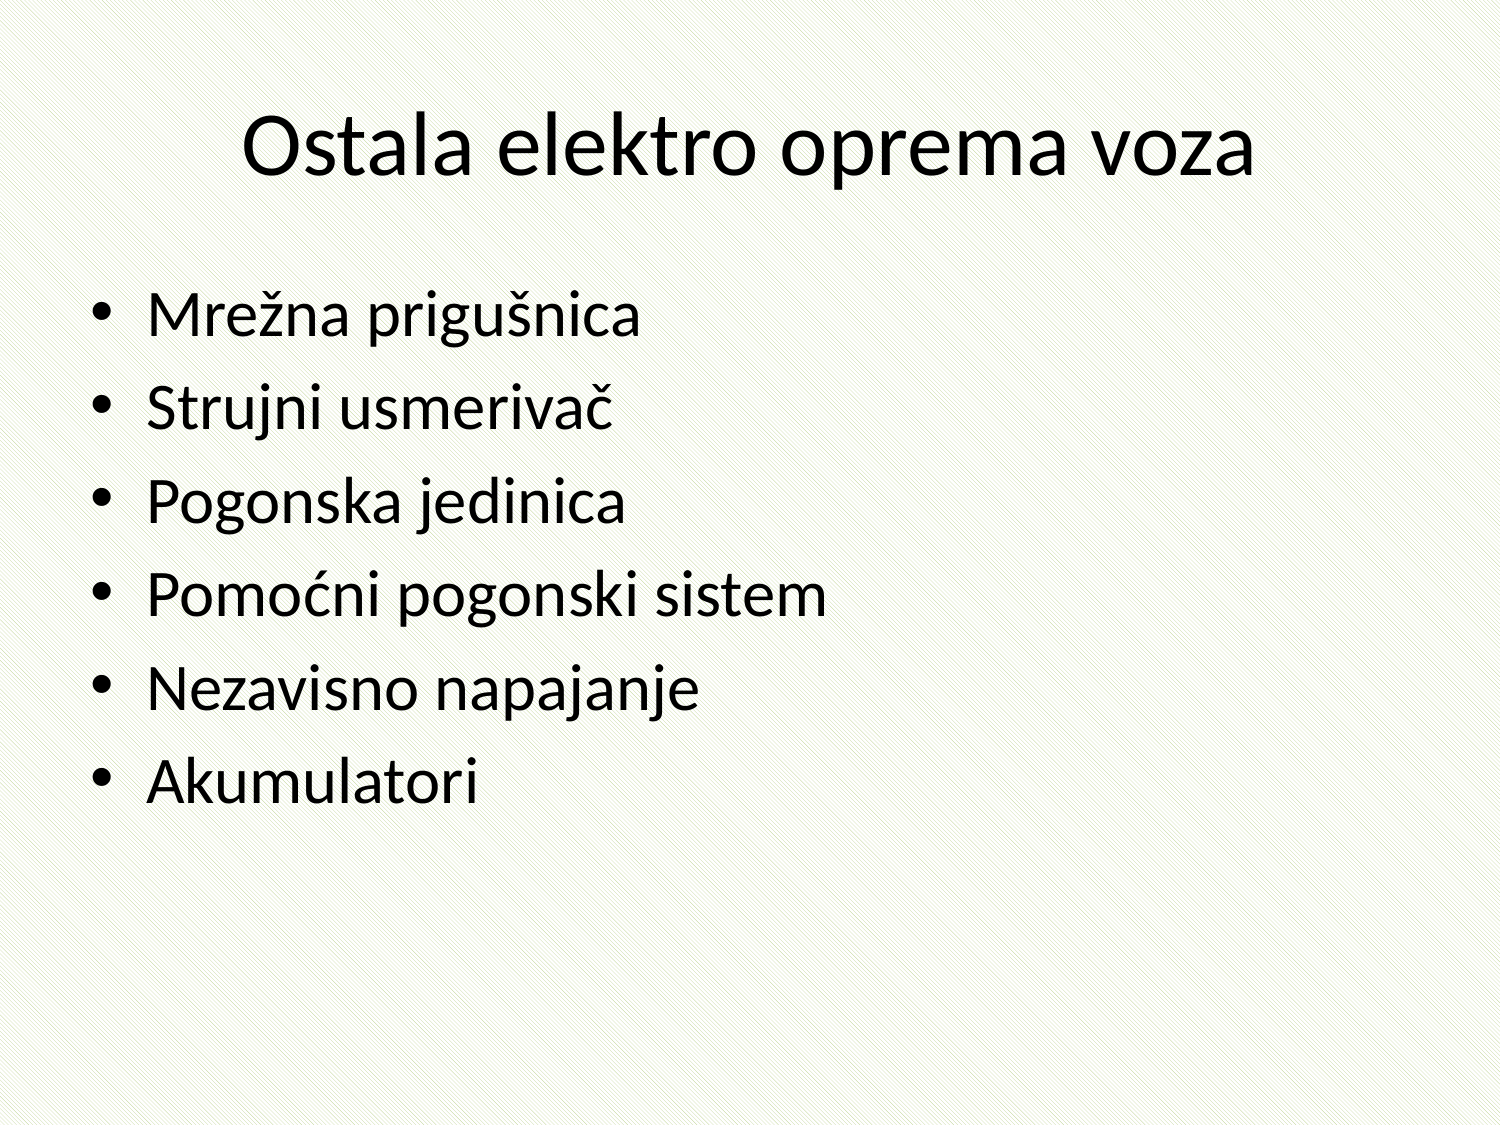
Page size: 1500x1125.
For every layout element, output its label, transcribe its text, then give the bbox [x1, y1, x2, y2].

title Ostala elektro oprema voza [75, 45, 1425, 233]
list Mrežna prigušnica Strujni usmerivač Pogonska jedinica Pomoćni pogonski sistem Nezavisno napajanje Akumulatori [75, 262, 1425, 1005]
